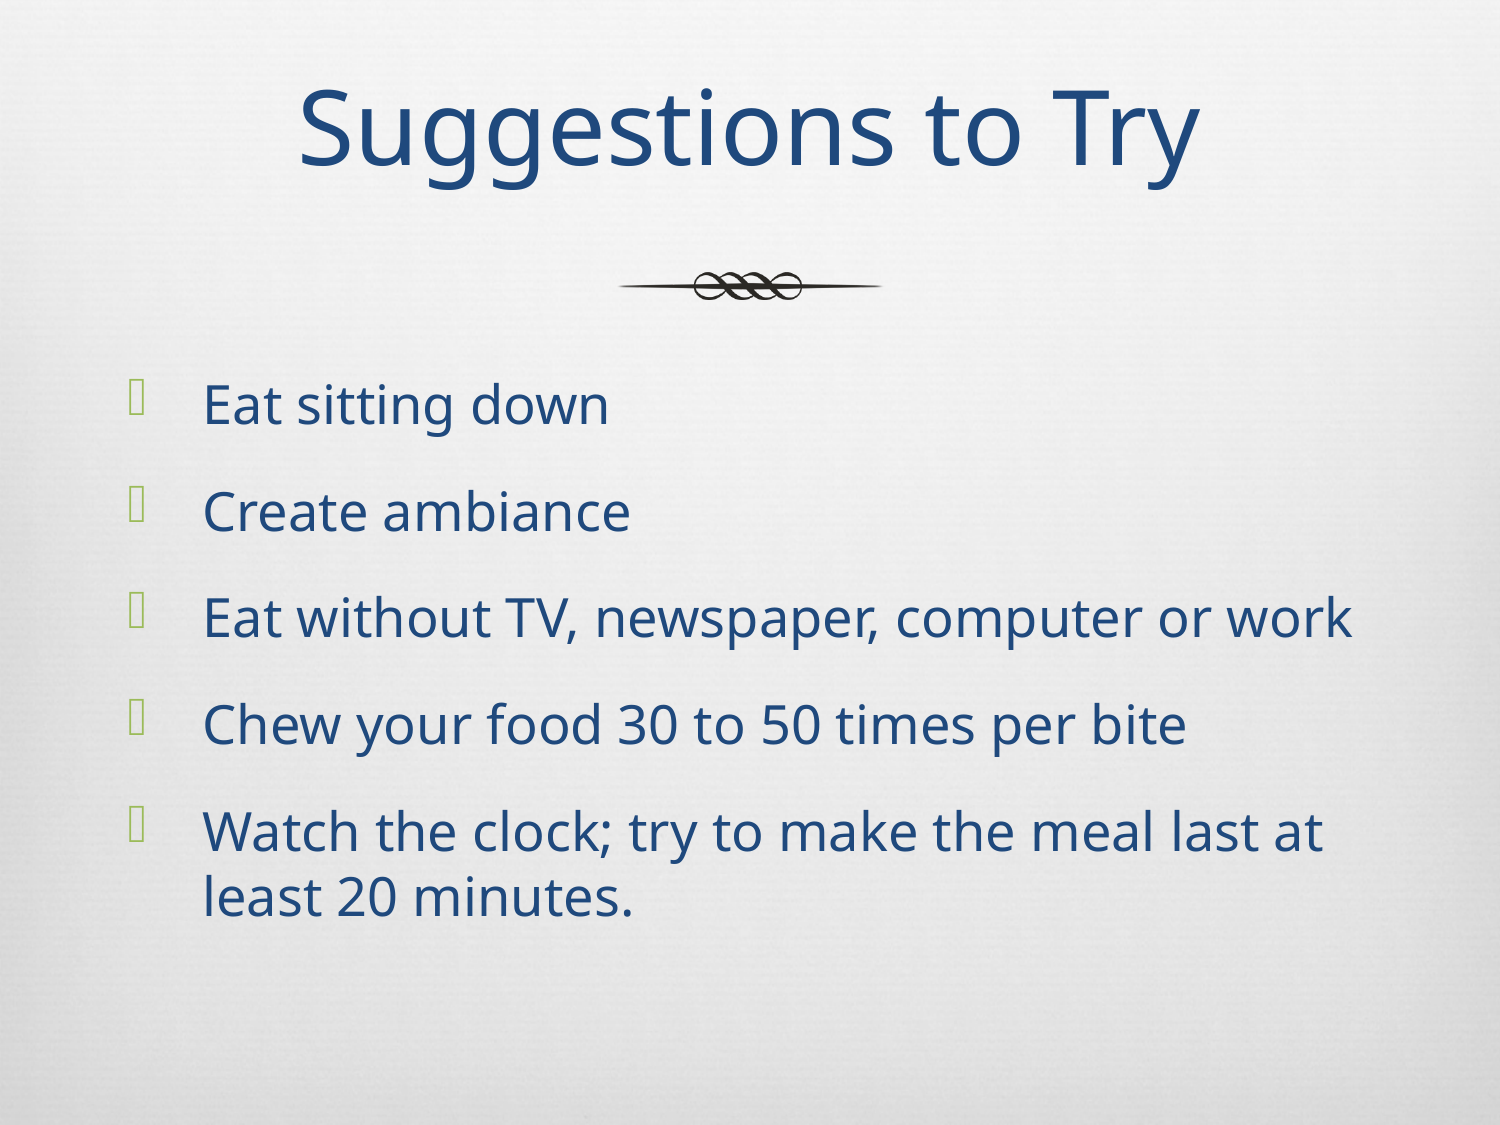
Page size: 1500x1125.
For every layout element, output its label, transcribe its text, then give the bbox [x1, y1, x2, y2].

title Suggestions to Try [112, 11, 1388, 236]
picture [615, 272, 885, 300]
list Eat sitting down Create ambiance Eat without TV, newspaper, computer or work Chew your food 30 to 50 times per bite Watch the clock; try to make the meal last at least 20 minutes. [112, 362, 1388, 988]
